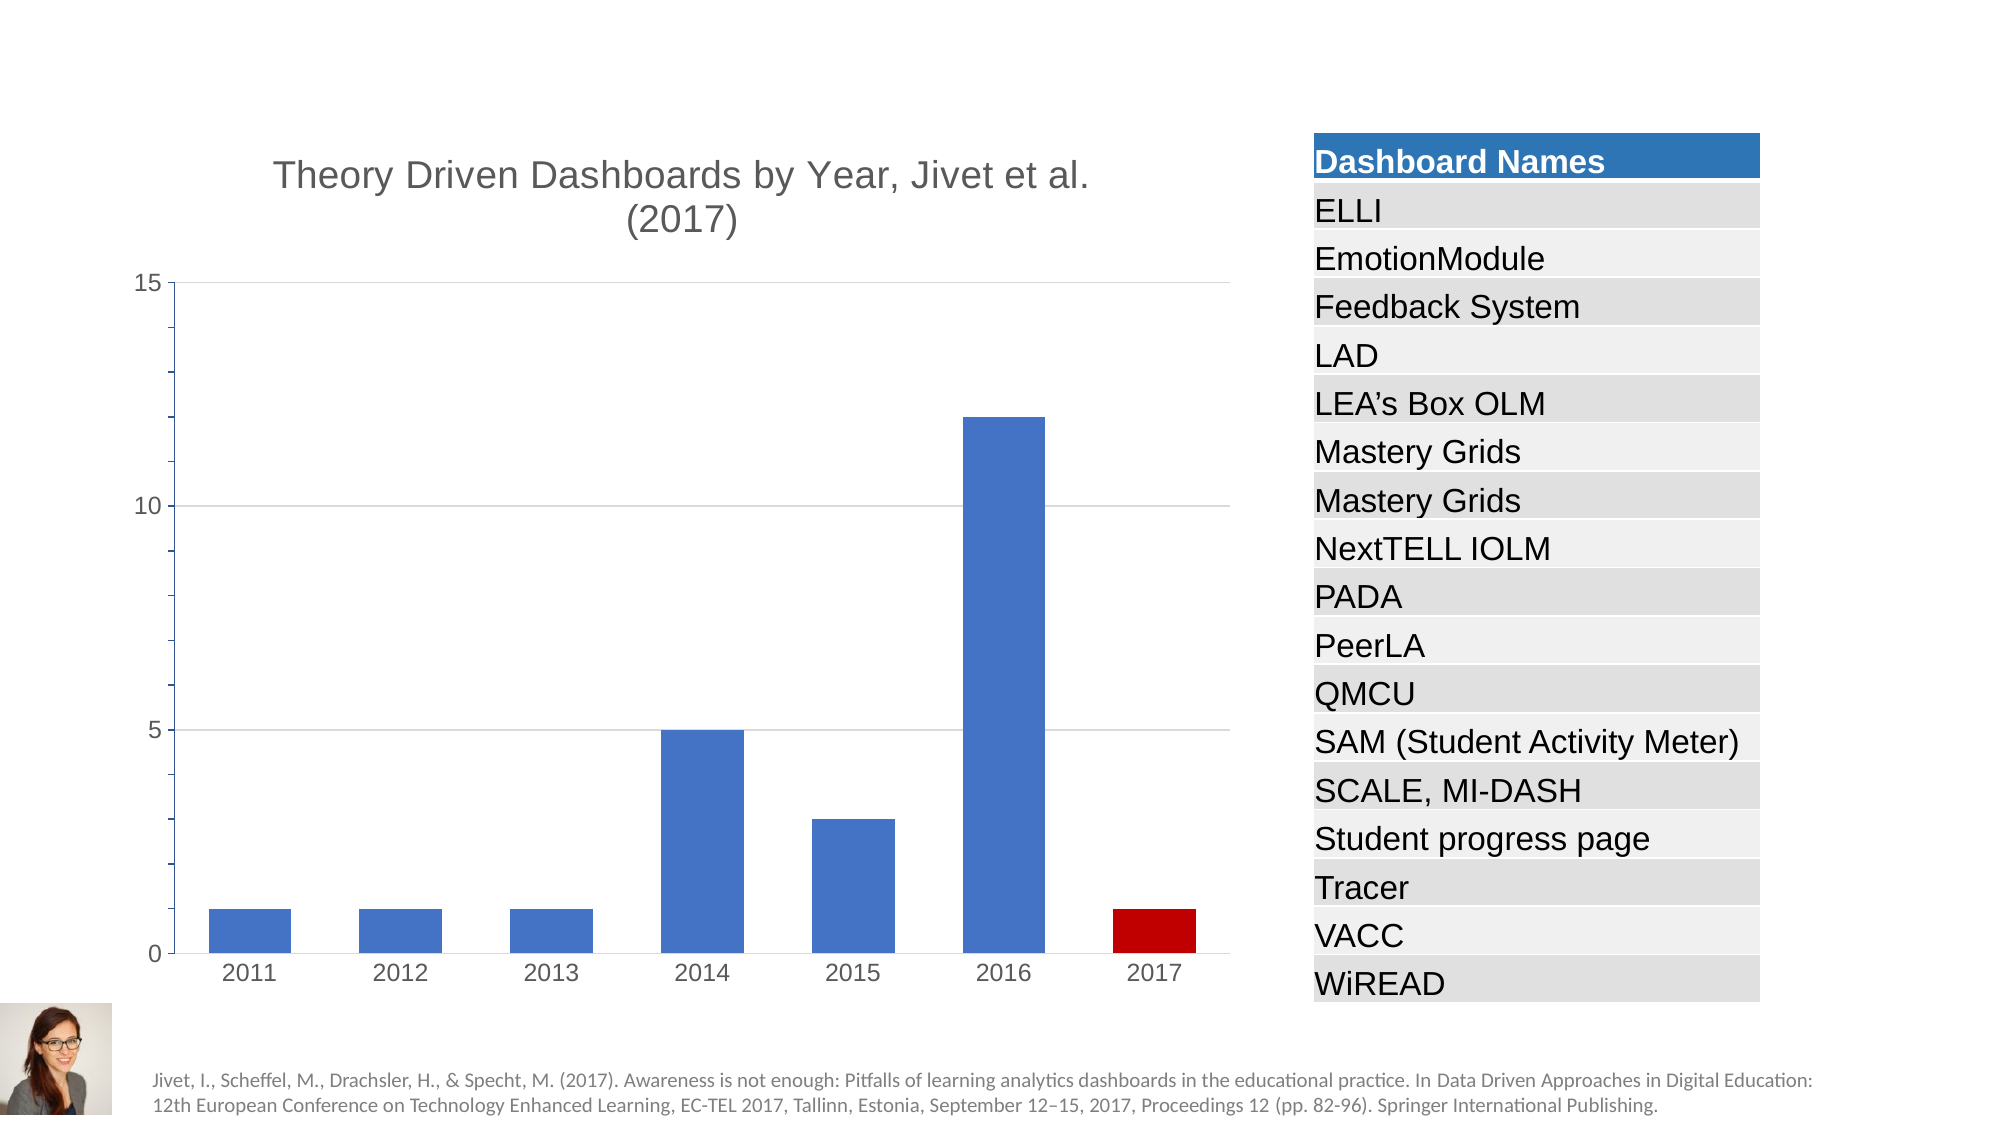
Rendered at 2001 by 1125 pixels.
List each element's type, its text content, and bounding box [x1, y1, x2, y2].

table_cell Mastery Grids [1314, 423, 1760, 470]
table_header Dashboard Names [1314, 133, 1760, 178]
chart [110, 114, 1254, 1004]
picture [0, 1003, 112, 1116]
table_cell Mastery Grids [1314, 472, 1760, 518]
table_cell PADA [1314, 568, 1760, 615]
table_cell ELLI [1314, 183, 1760, 228]
table_cell WiREAD [1314, 955, 1760, 1002]
table_cell Student progress page [1314, 810, 1760, 857]
table_cell NextTELL IOLM [1314, 520, 1760, 567]
table_cell SAM (Student Activity Meter) [1314, 714, 1760, 760]
table_cell Feedback System [1314, 278, 1760, 325]
table_cell PeerLA [1314, 617, 1760, 663]
table_cell LEA’s Box OLM [1314, 375, 1760, 422]
text_box Jivet, I., Scheffel, M., Drachsler, H., & Specht, M. (2017). Awareness is not enough: Pitfalls of learning analytics dashboards in the educational practice. In Data Driven Approaches in Digital Education: 12th European Conference on Technology Enhanced Learning, EC-TEL 2017, Tallinn, Estonia, September 12–15, 2017, Proceedings 12 (pp. 82-96). Springer International Publishing. [137, 1059, 1863, 1125]
table_cell EmotionModule [1314, 230, 1760, 276]
table_cell Tracer [1314, 859, 1760, 905]
table_cell SCALE, MI-DASH [1314, 762, 1760, 809]
table_cell VACC [1314, 907, 1760, 954]
table_cell LAD [1314, 327, 1760, 373]
table_cell QMCU [1314, 665, 1760, 712]
